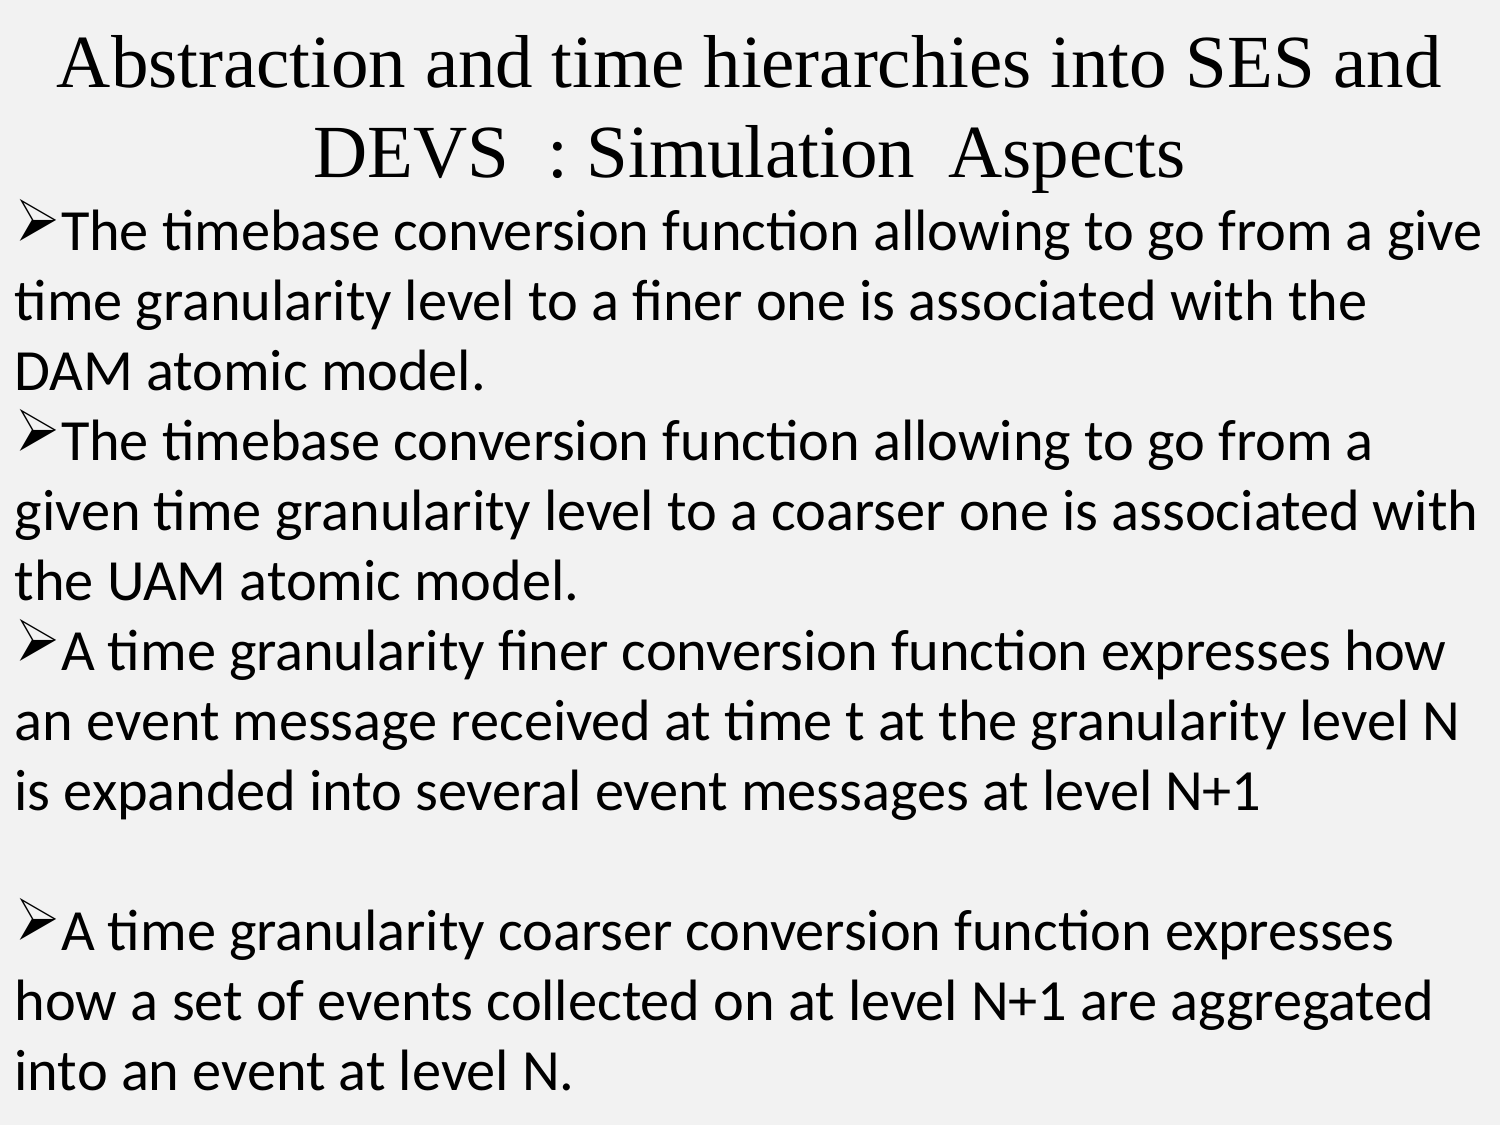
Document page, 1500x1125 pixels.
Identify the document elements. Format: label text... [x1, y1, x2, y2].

text_box Abstraction and time hierarchies into SES and DEVS : Simulation Aspects The timebase conversion function allowing to go from a give time granularity level to a finer one is associated with the DAM atomic model. The timebase conversion function allowing to go from a given time granularity level to a coarser one is associated with the UAM atomic model. A time granularity finer conversion function expresses how an event message received at time t at the granularity level N is expanded into several event messages at level N+1 A time granularity coarser conversion function expresses how a set of events collected on at level N+1 are aggregated into an event at level N. [0, 0, 1500, 1125]
